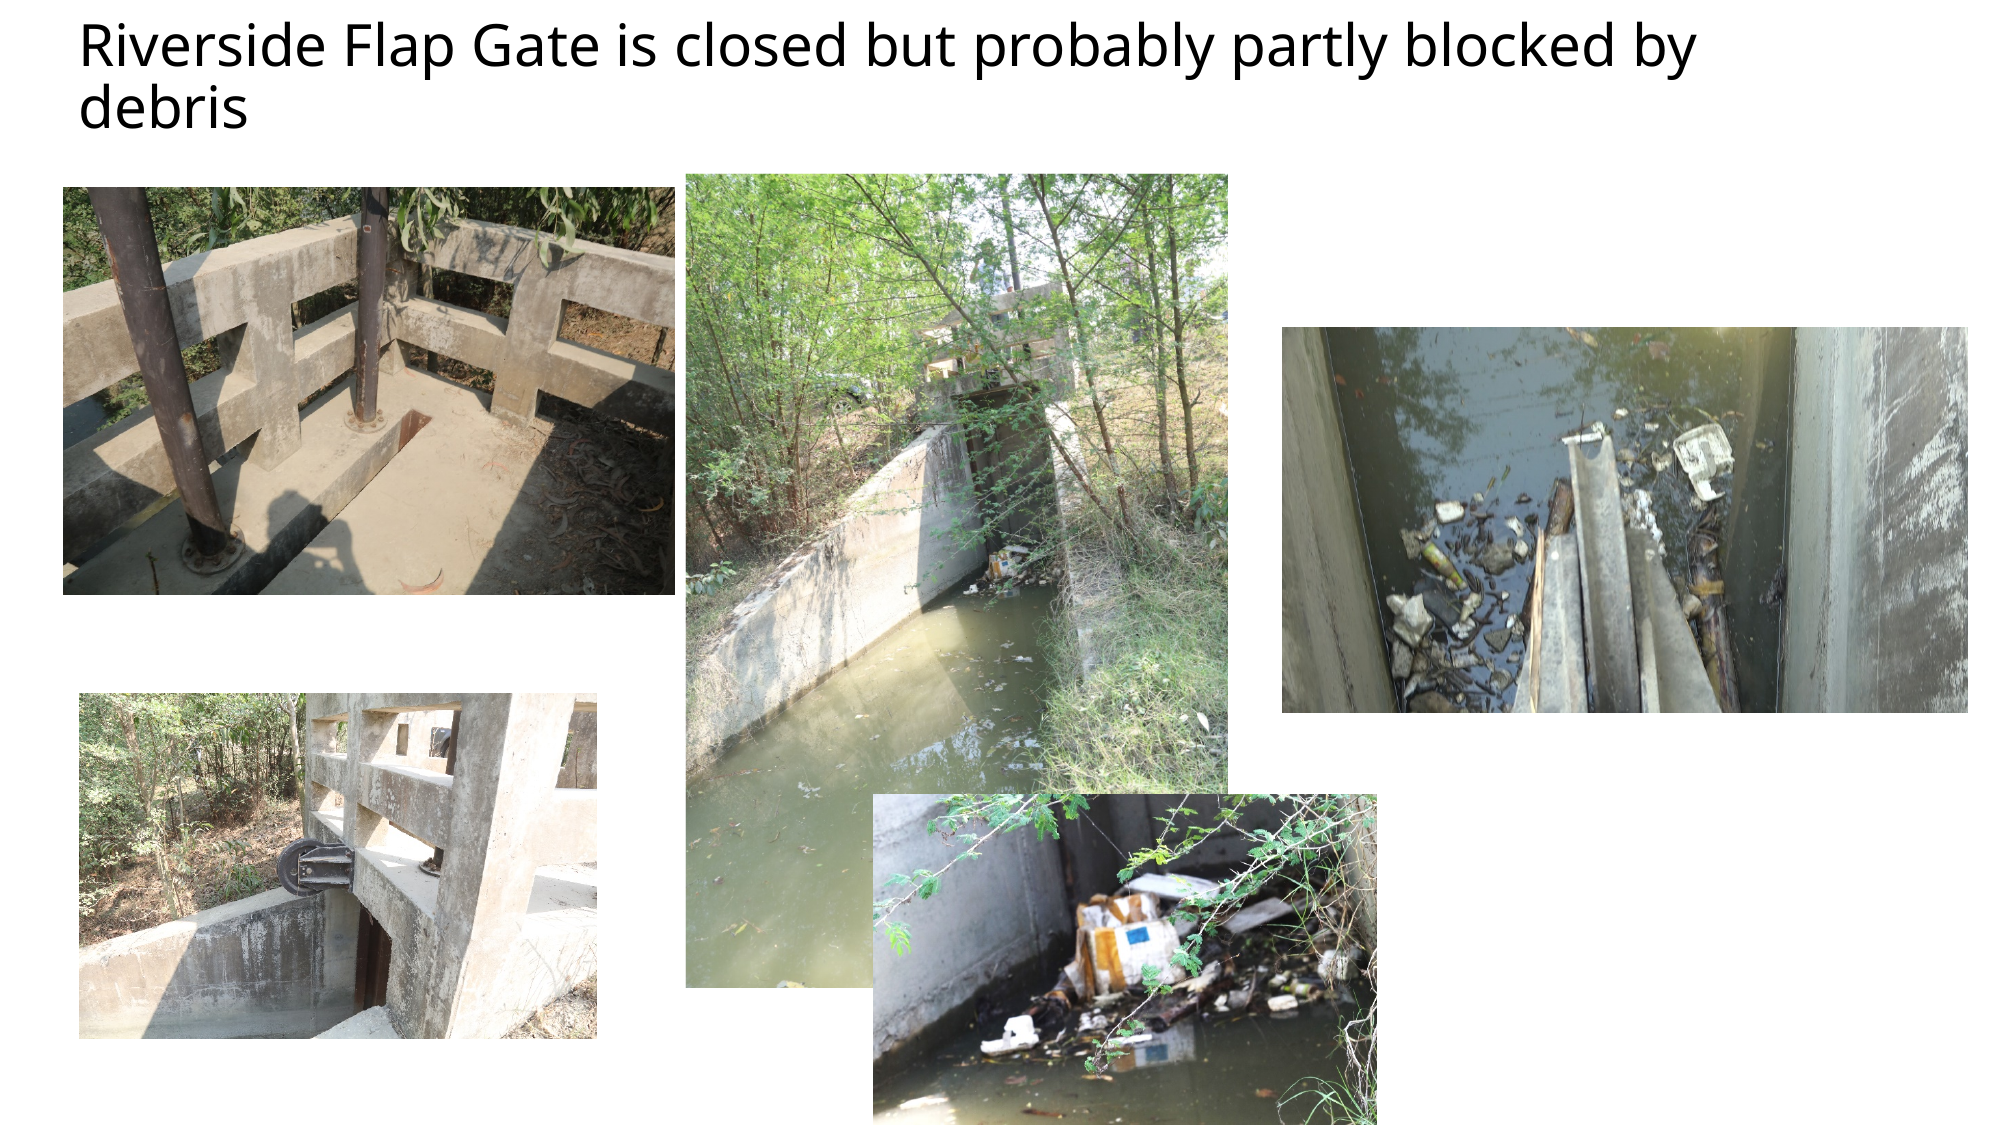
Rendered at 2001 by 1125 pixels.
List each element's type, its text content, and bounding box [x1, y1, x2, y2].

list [549, 309, 1364, 852]
picture [686, 794, 1377, 1125]
picture [79, 693, 597, 1039]
picture [686, 174, 1228, 309]
picture [1282, 327, 1968, 713]
title Riverside Flap Gate is closed but probably partly blocked by debris [63, 0, 1789, 188]
picture [63, 187, 675, 596]
